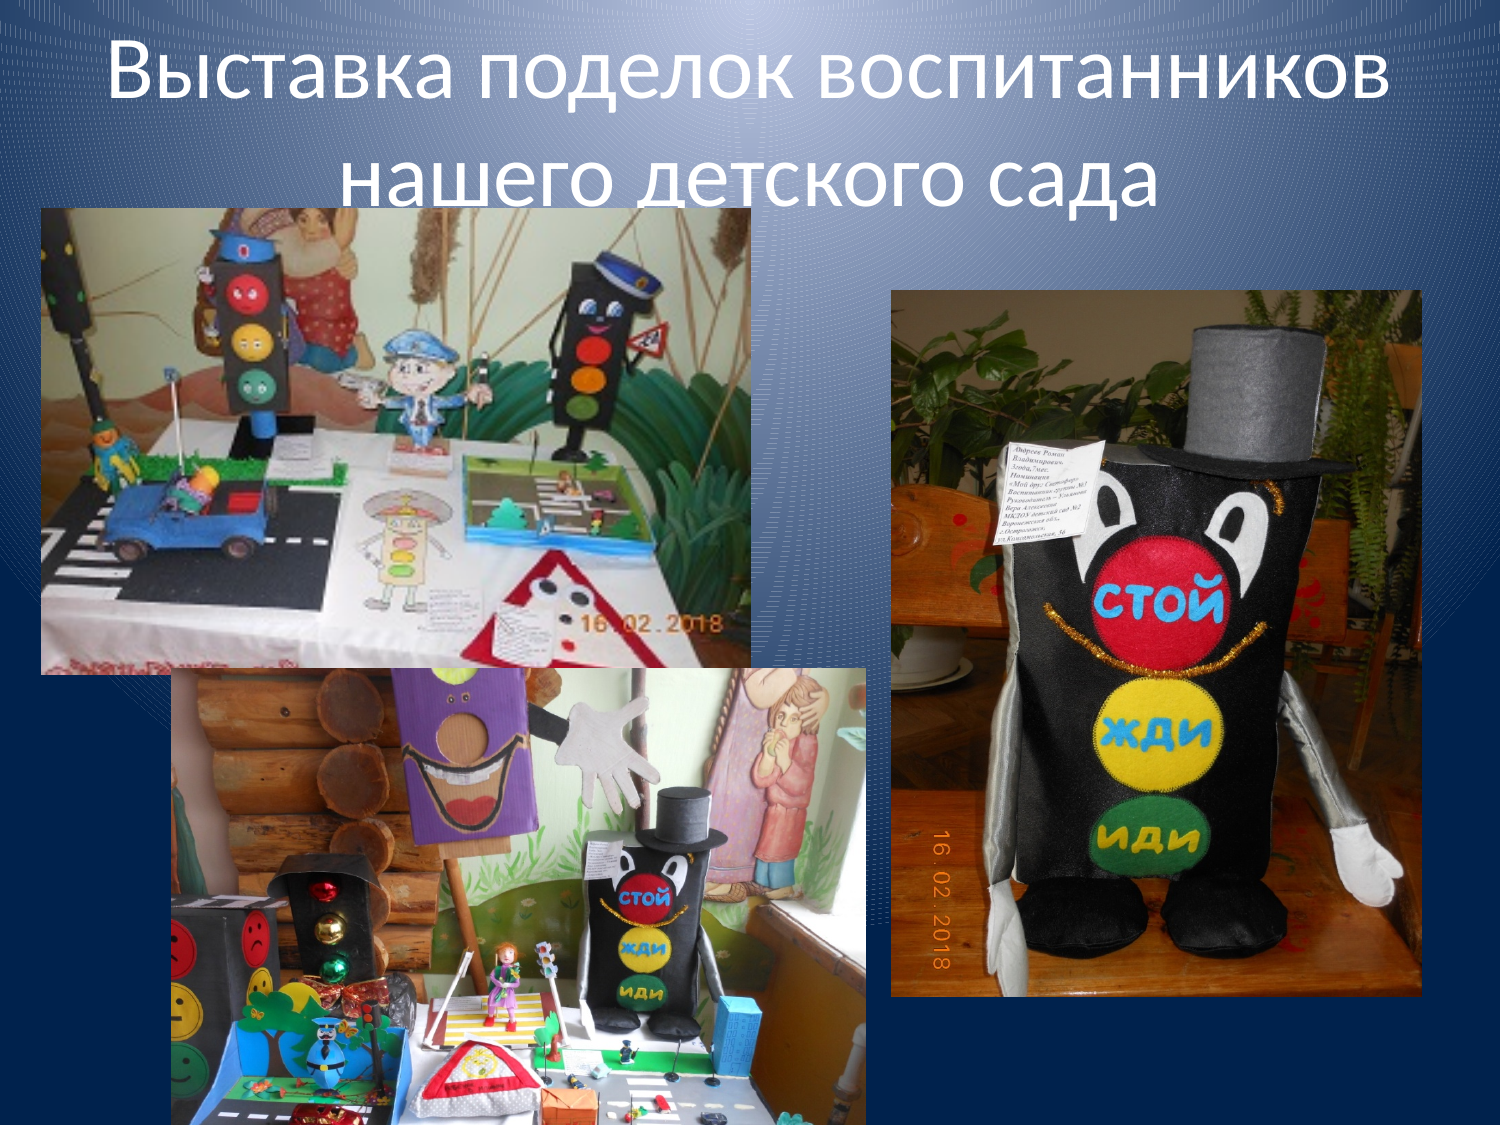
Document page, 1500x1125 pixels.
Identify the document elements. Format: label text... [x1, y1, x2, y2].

title Выставка поделок воспитанников нашего детского сада [75, 0, 1425, 233]
picture [41, 207, 866, 1125]
picture [891, 290, 1422, 997]
